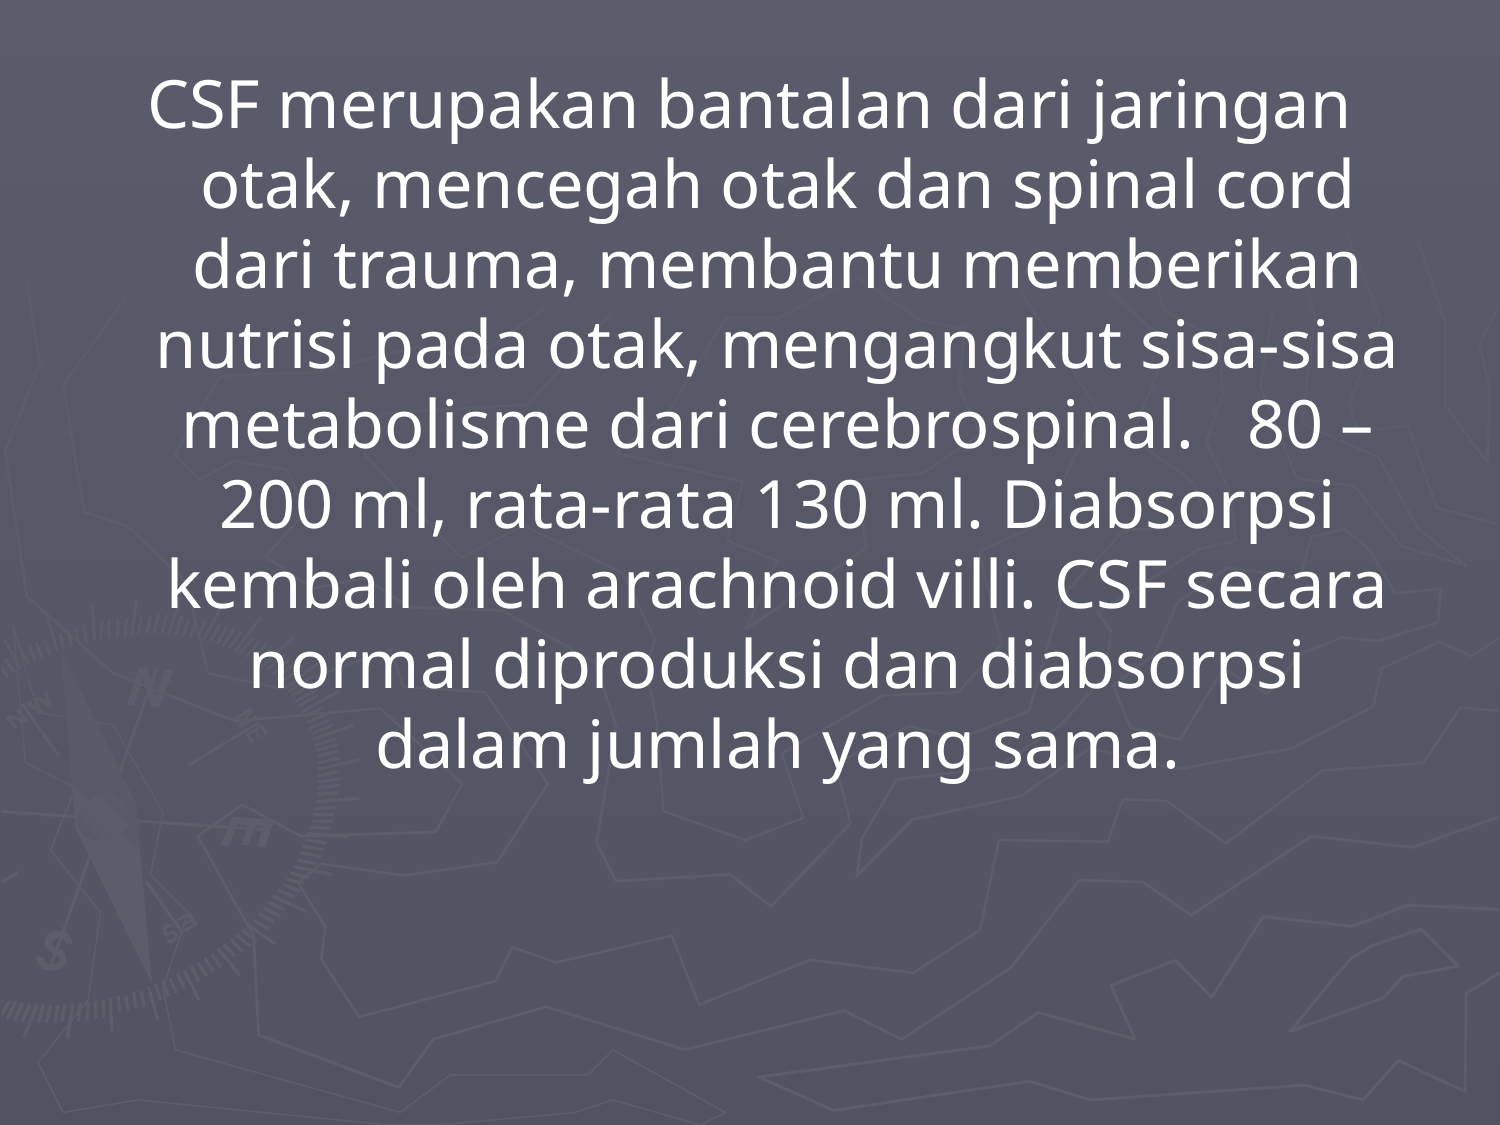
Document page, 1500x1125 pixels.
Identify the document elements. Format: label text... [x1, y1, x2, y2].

list CSF merupakan bantalan dari jaringan otak, mencegah otak dan spinal cord dari trauma, membantu memberikan nutrisi pada otak, mengangkut sisa-sisa metabolisme dari cerebrospinal. 80 – 200 ml, rata-rata 130 ml. Diabsorpsi kembali oleh arachnoid villi. CSF secara normal diproduksi dan diabsorpsi dalam jumlah yang sama. [74, 54, 1426, 1006]
